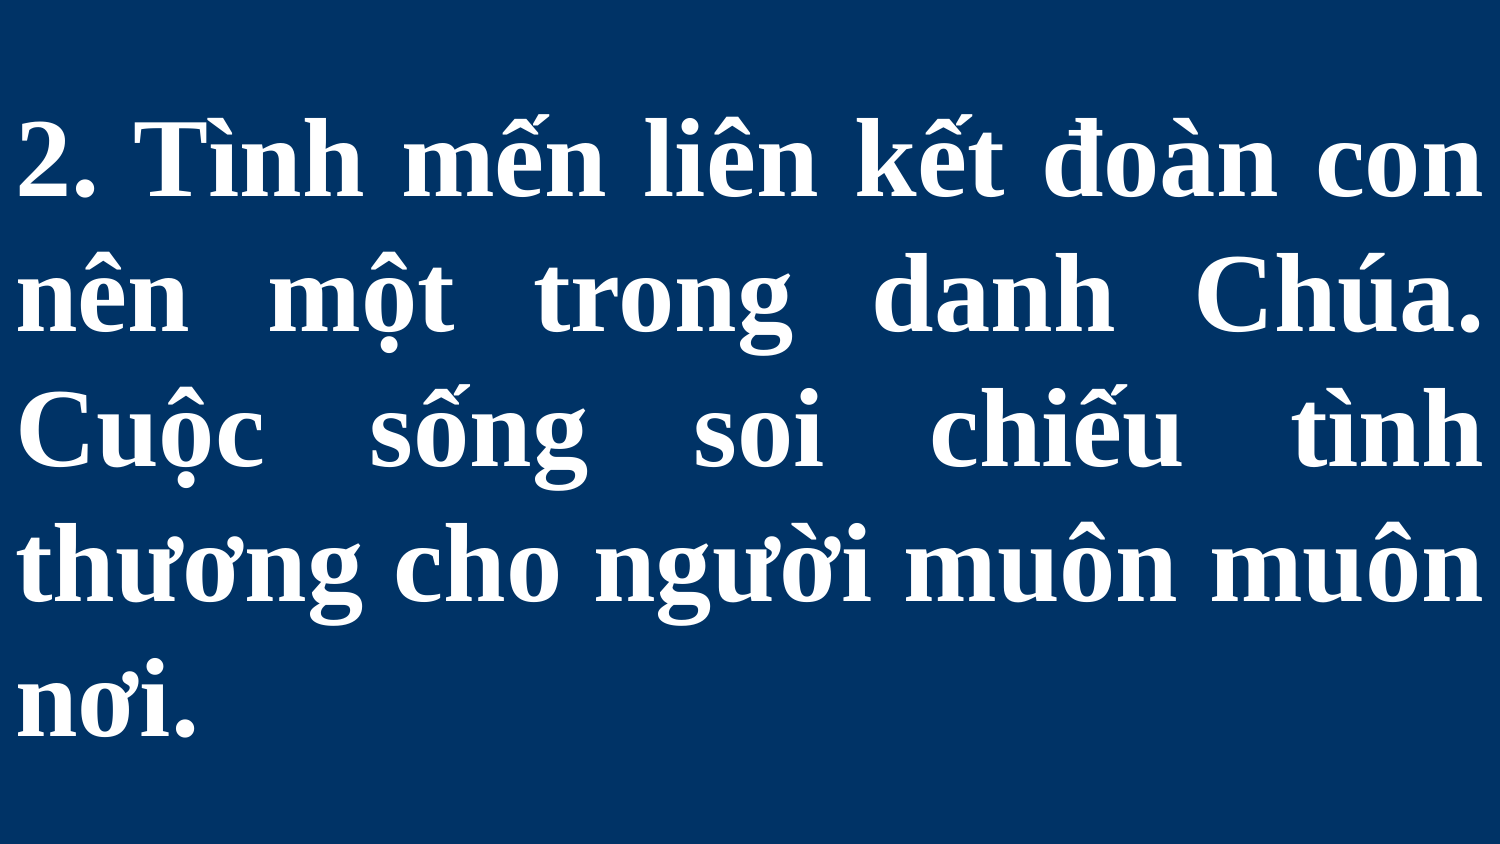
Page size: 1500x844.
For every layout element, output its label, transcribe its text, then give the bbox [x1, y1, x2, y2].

title 2. Tình mến liên kết đoàn con nên một trong danh Chúa. Cuộc sống soi chiếu tình thương cho người muôn muôn nơi. [0, 0, 1500, 844]
